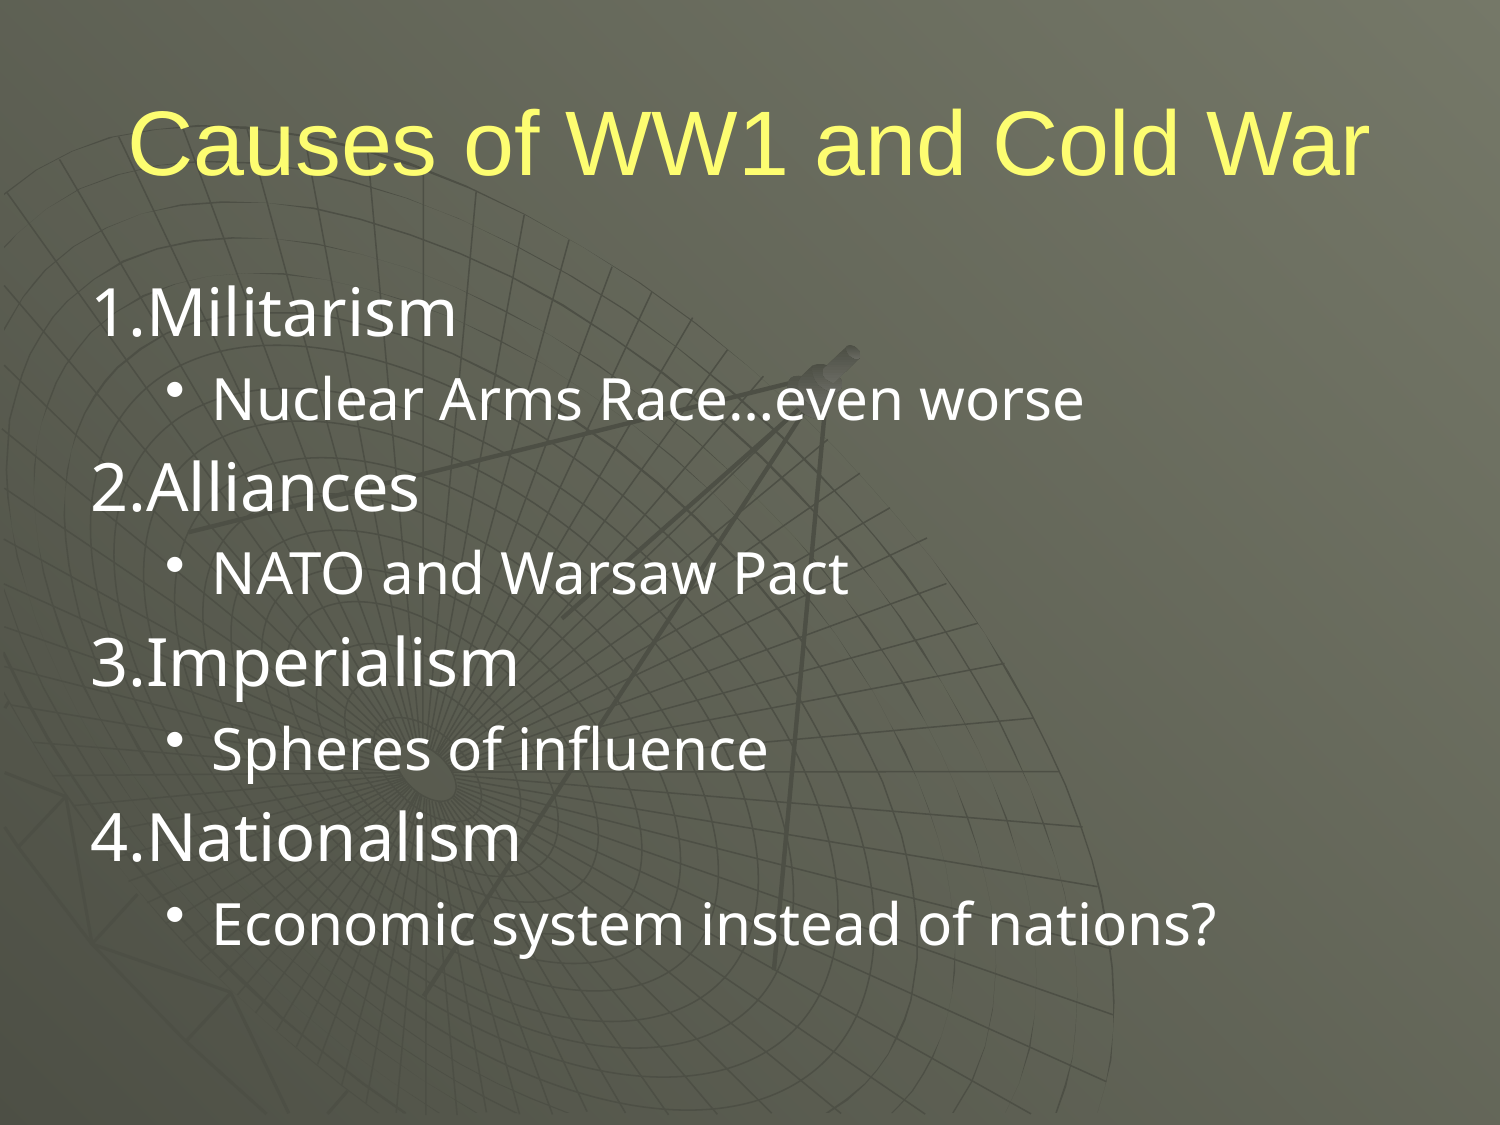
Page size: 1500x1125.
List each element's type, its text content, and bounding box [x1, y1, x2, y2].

title Causes of WW1 and Cold War [74, 45, 1426, 233]
list 1.Militarism Nuclear Arms Race…even worse 2.Alliances NATO and Warsaw Pact 3.Imperialism Spheres of influence 4.Nationalism Economic system instead of nations? [74, 262, 1426, 1006]
